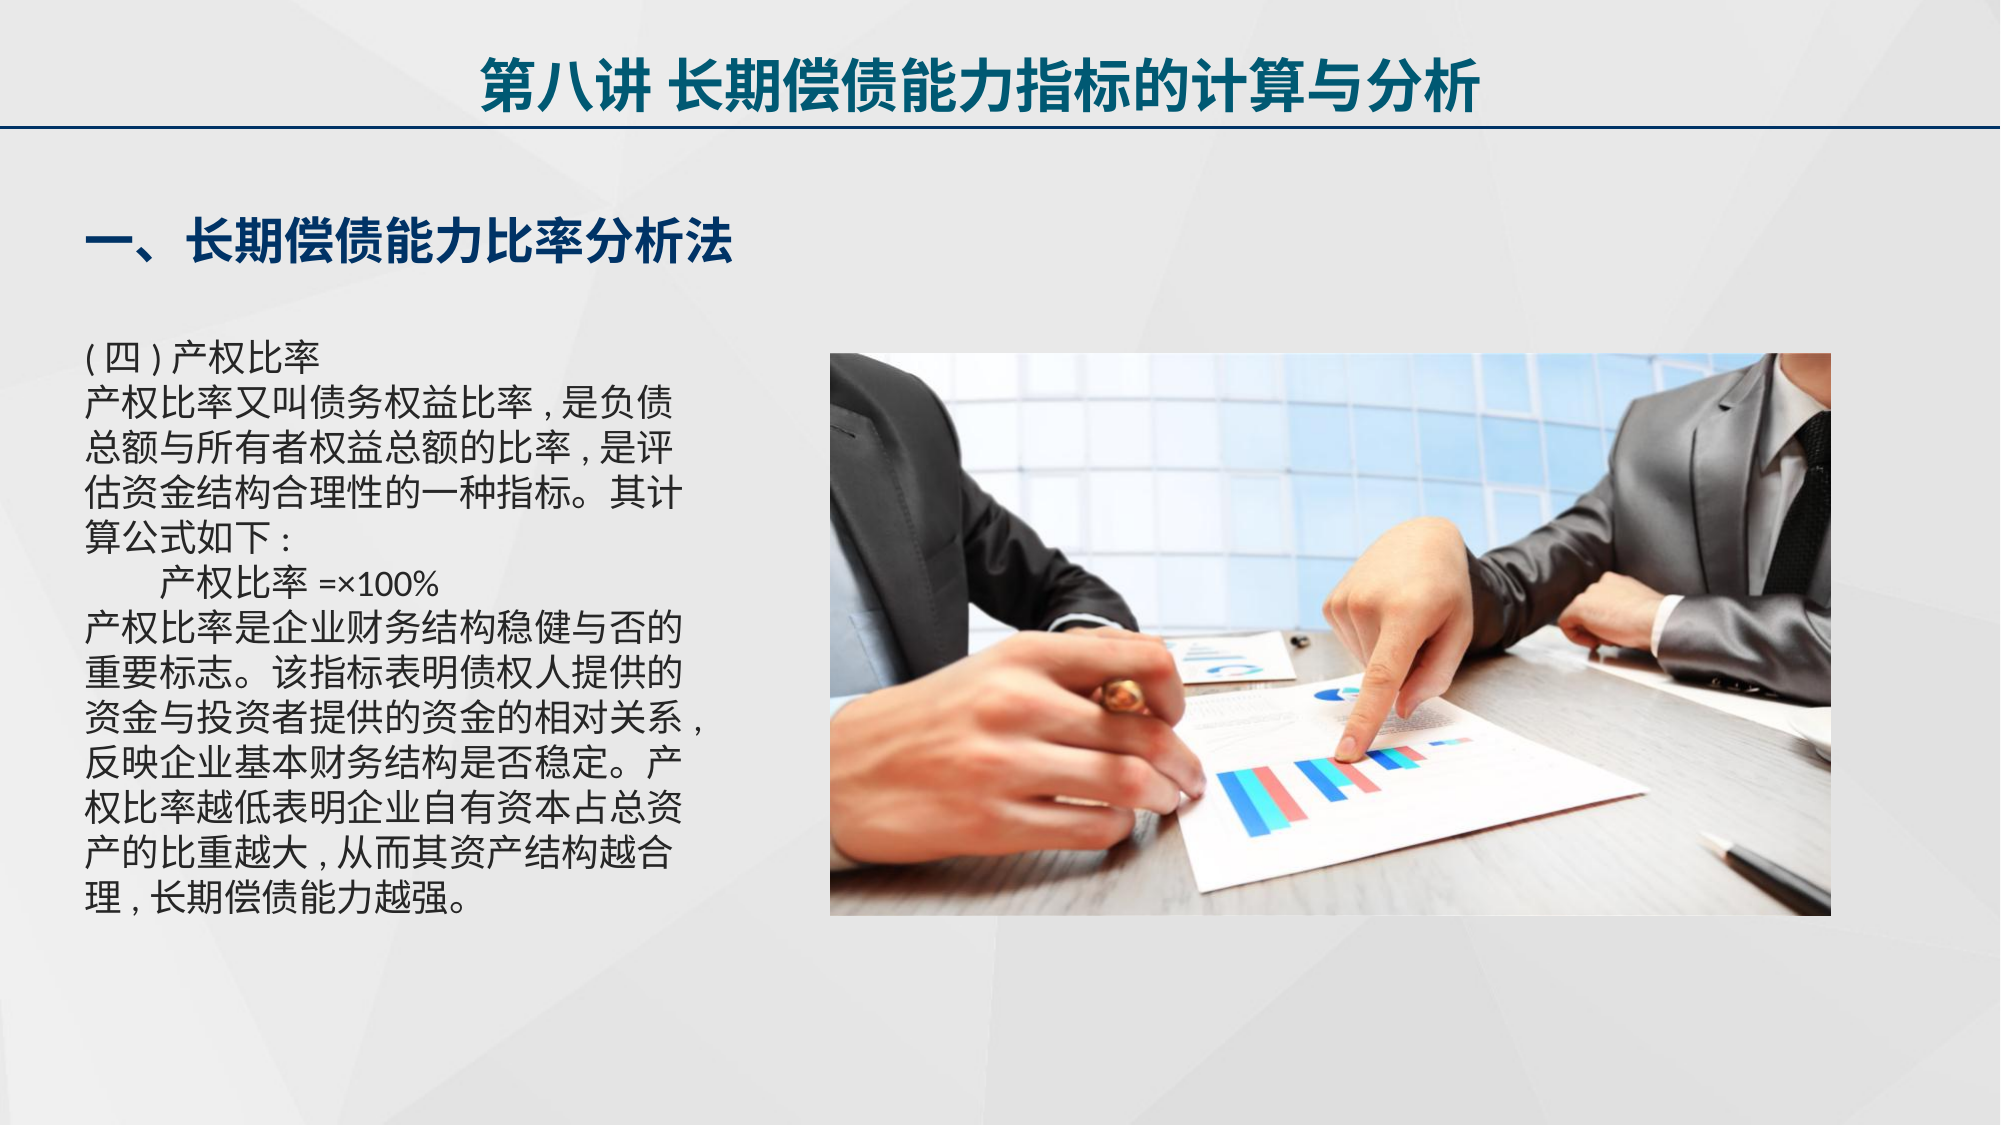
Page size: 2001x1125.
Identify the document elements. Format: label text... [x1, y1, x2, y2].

picture [0, 0, 2001, 1125]
text_box 一、长期偿债能力比率分析法 [69, 202, 1070, 277]
text_box 第八讲 长期偿债能力指标的计算与分析 [463, 41, 1537, 127]
